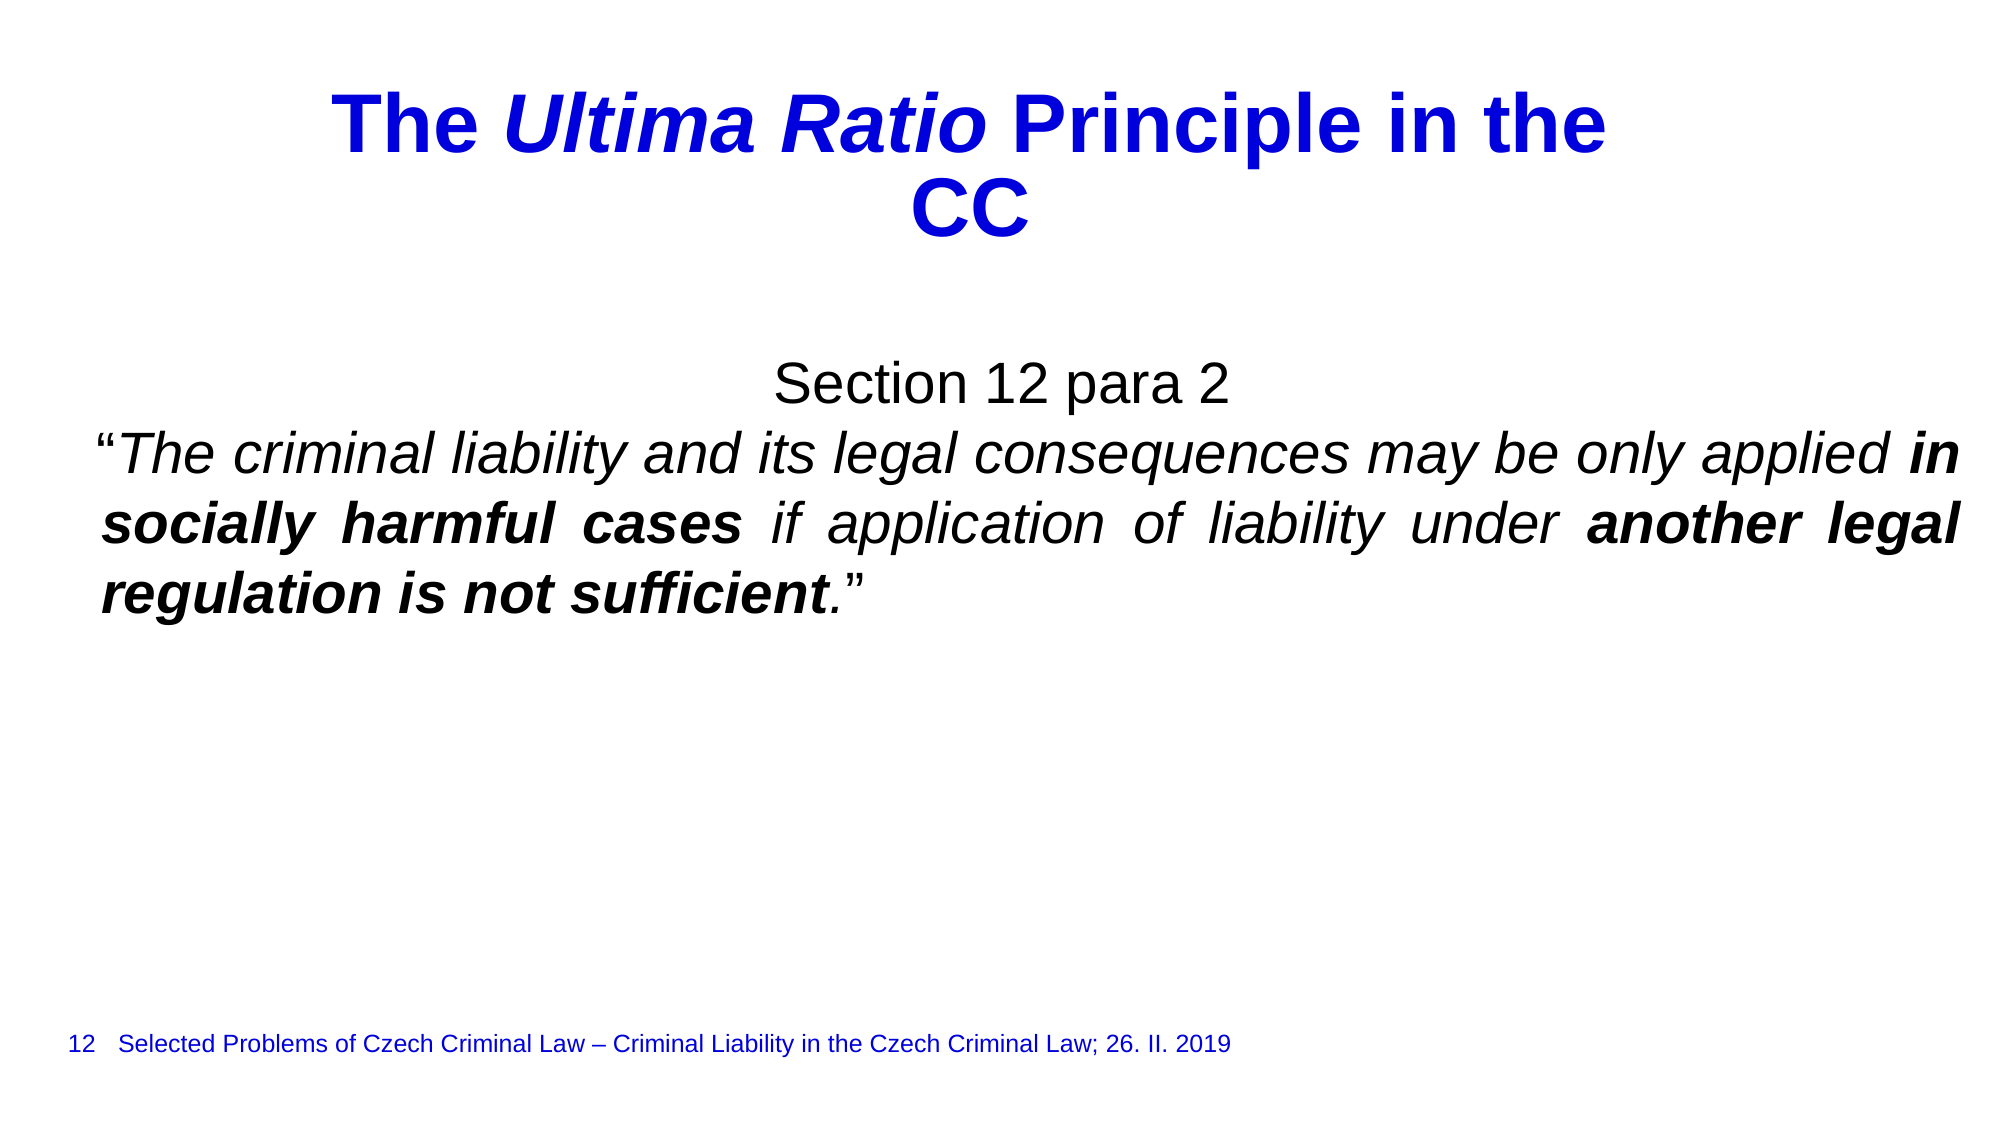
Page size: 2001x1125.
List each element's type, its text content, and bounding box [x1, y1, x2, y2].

slide_number 12 [67, 1021, 110, 1063]
footer Selected Problems of Czech Criminal Law – Criminal Liability in the Czech Criminal Law; 26. II. 2019 [118, 1021, 1418, 1063]
list Section 12 para 2 “The criminal liability and its legal consequences may be only applied in socially harmful cases if application of liability under another legal regulation is not sufficient.” [45, 275, 1961, 951]
title The Ultima Ratio Principle in the CC [306, 86, 1634, 161]
